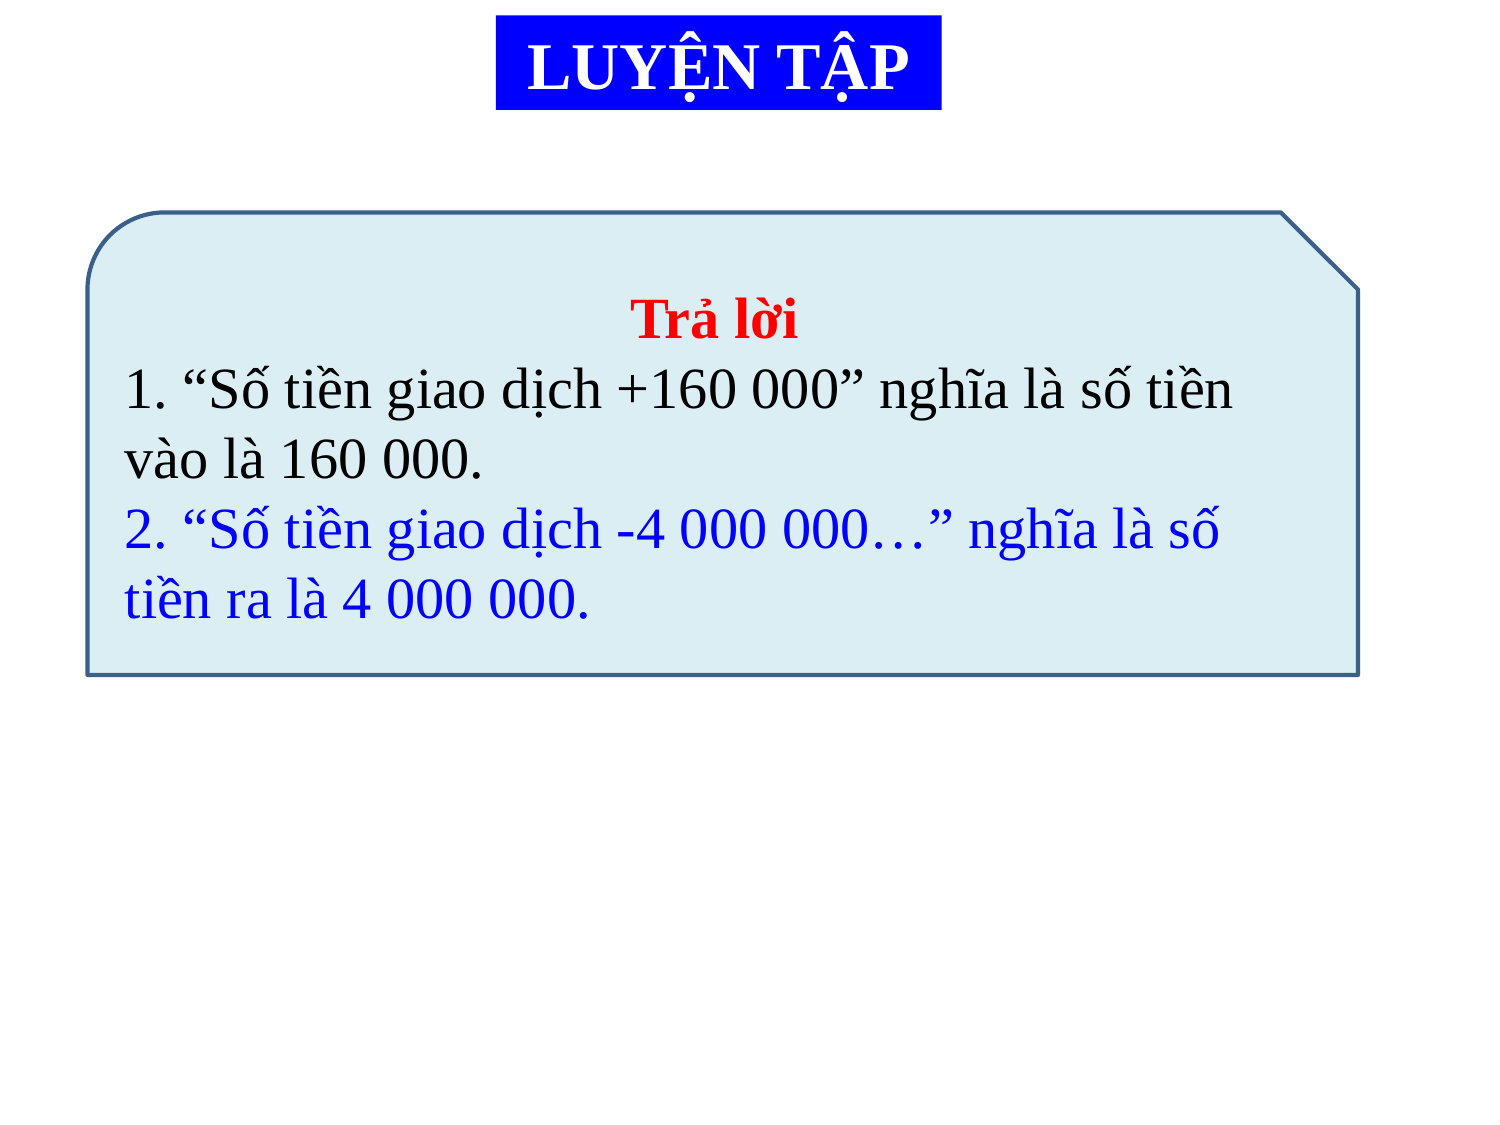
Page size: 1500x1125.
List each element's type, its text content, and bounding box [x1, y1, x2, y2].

text_box LUYỆN TẬP [495, 15, 942, 110]
text_box Trả lời 1. “Số tiền giao dịch +160 000” nghĩa là số tiền vào là 160 000. 2. “Số tiền giao dịch -4 000 000…” nghĩa là số tiền ra là 4 000 000. [85, 210, 1361, 678]
